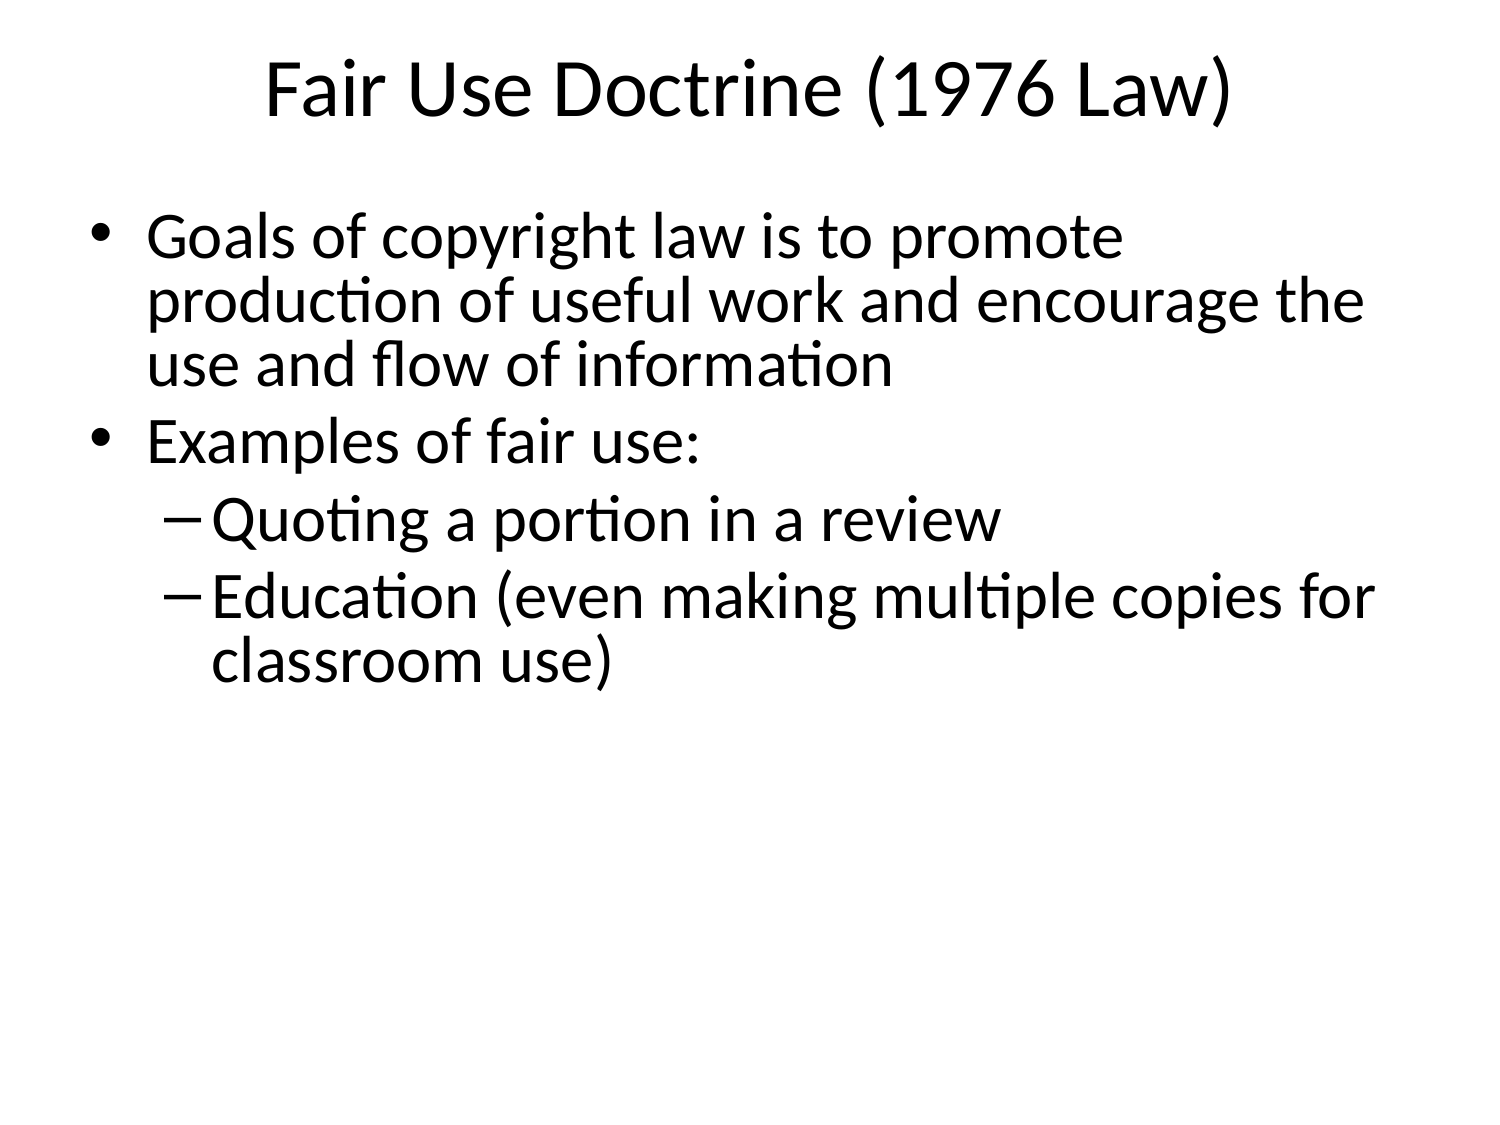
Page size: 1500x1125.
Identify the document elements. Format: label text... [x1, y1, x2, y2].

list Goals of copyright law is to promote production of useful work and encourage the use and flow of information Examples of fair use: Quoting a portion in a review Education (even making multiple copies for classroom use) [75, 200, 1438, 957]
title Fair Use Doctrine (1976 Law) [75, 45, 1425, 200]
